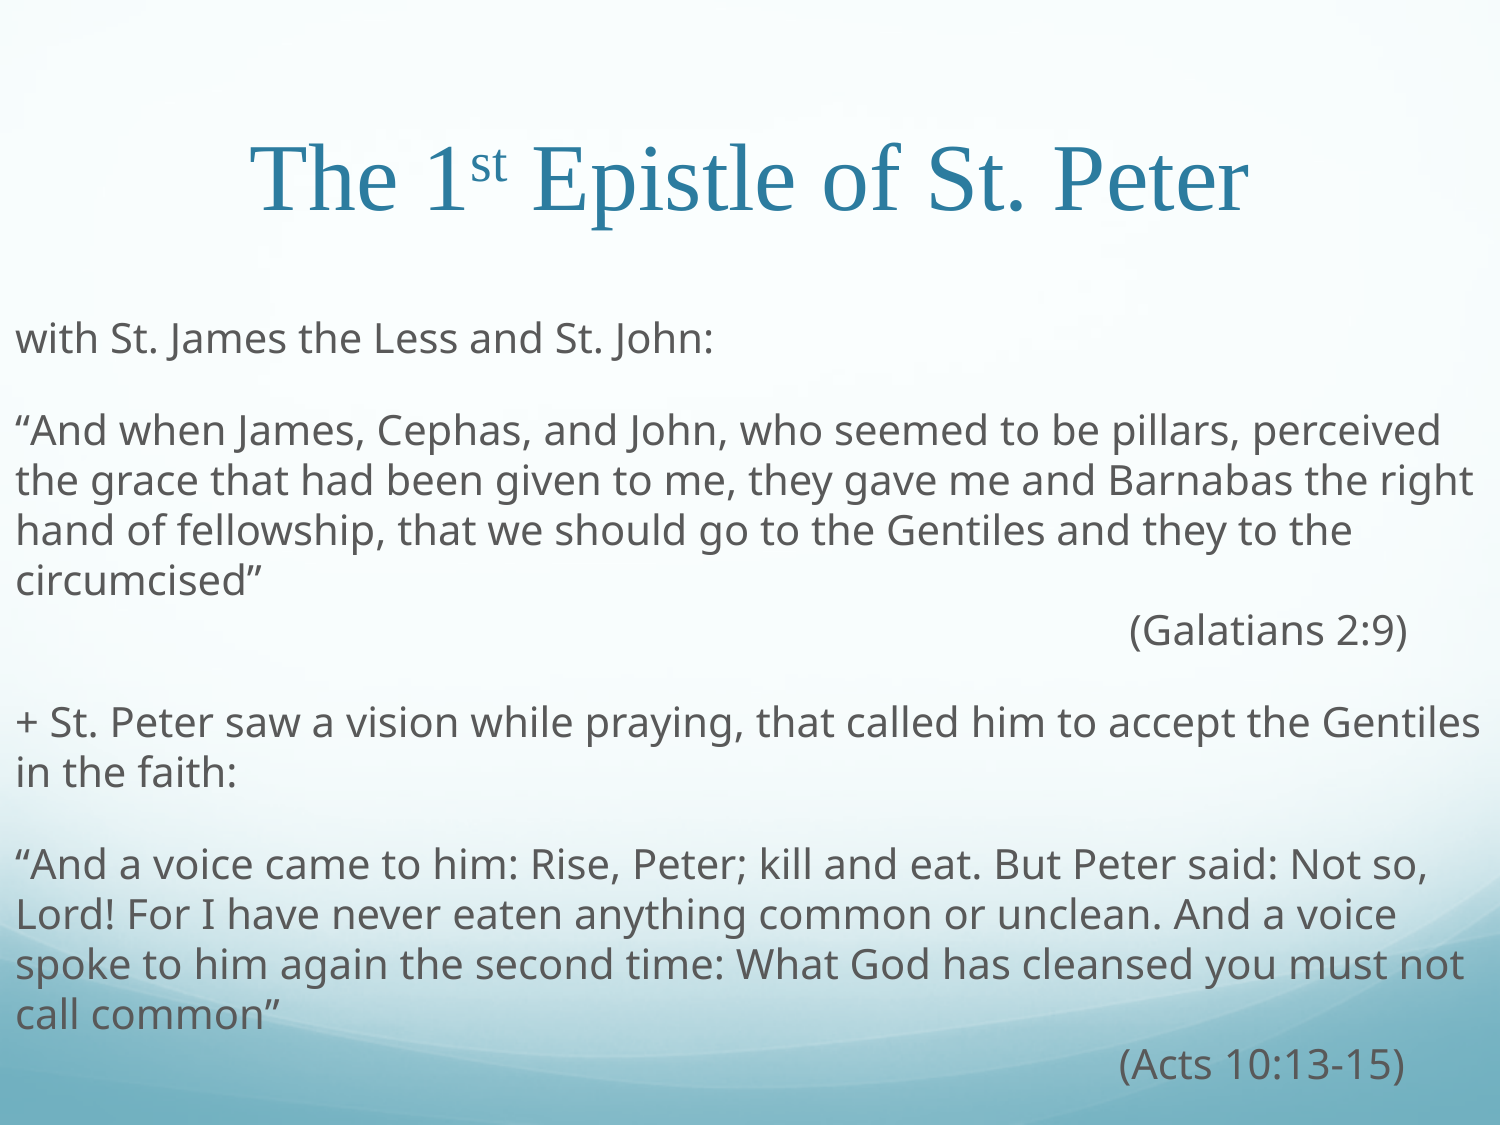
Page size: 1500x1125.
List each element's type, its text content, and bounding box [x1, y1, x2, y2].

title The 1st Epistle of St. Peter [90, 17, 1410, 238]
list with St. James the Less and St. John: “And when James, Cephas, and John, who seemed to be pillars, perceived the grace that had been given to me, they gave me and Barnabas the right hand of fellowship, that we should go to the Gentiles and they to the circumcised” (Galatians 2:9) + St. Peter saw a vision while praying, that called him to accept the Gentiles in the faith: “And a voice came to him: Rise, Peter; kill and eat. But Peter said: Not so, Lord! For I have never eaten anything common or unclean. And a voice spoke to him again the second time: What God has cleansed you must not call common” (Acts 10:13-15) [0, 304, 1500, 1125]
